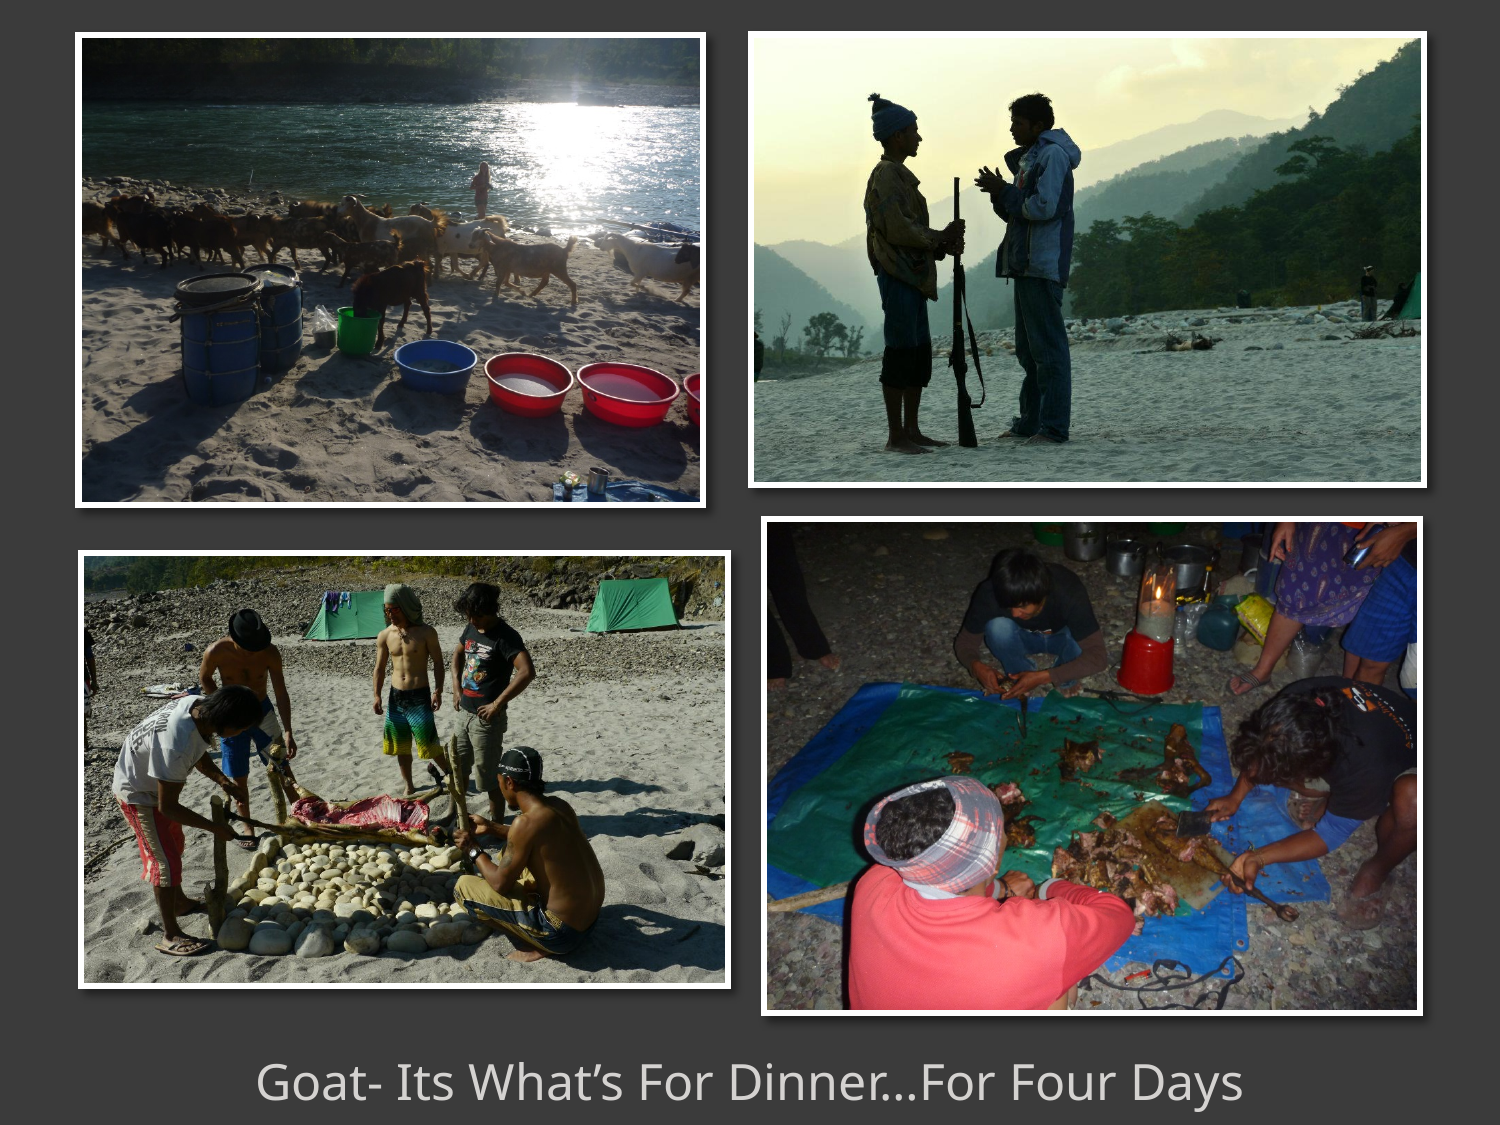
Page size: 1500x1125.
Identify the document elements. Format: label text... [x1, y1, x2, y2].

picture [83, 555, 726, 984]
picture [753, 37, 1422, 483]
text_box Goat- Its What’s For Dinner…For Four Days [0, 1049, 1500, 1113]
picture [81, 37, 701, 503]
picture [766, 521, 1418, 1010]
